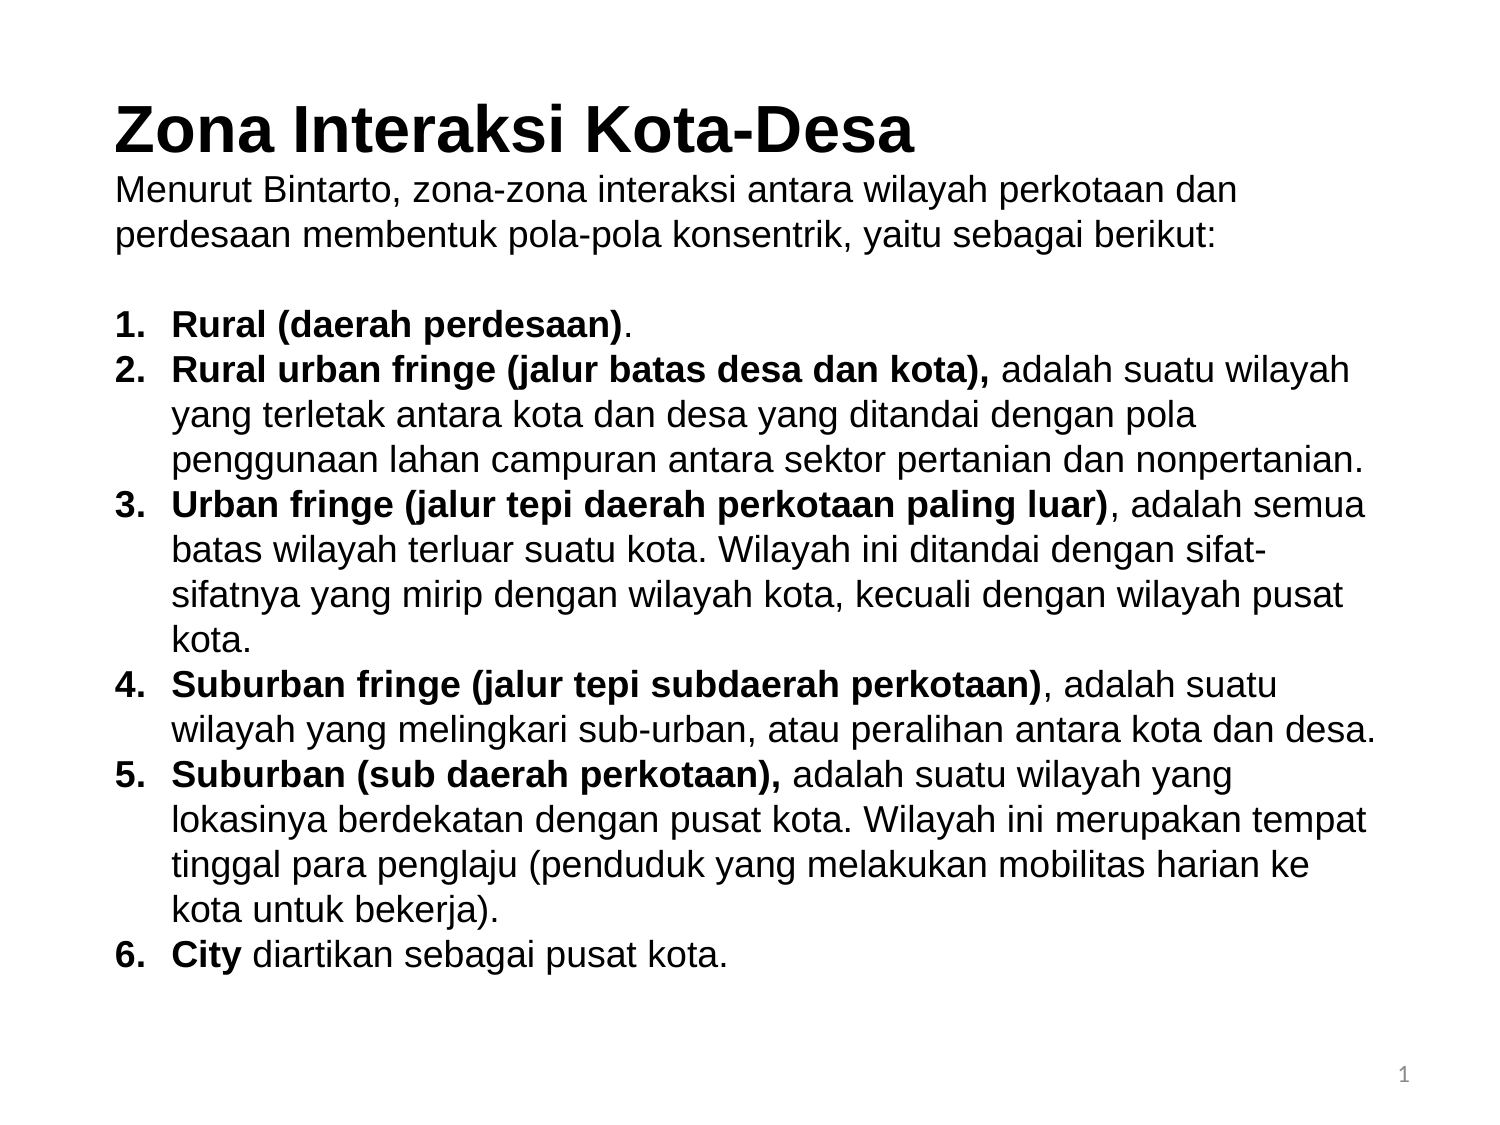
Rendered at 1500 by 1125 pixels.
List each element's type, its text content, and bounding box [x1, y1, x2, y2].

slide_number 1 [1074, 1042, 1425, 1103]
text_box Zona Interaksi Kota-Desa Menurut Bintarto, zona-zona interaksi antara wilayah perkotaan dan perdesaan membentuk pola-pola konsentrik, yaitu sebagai berikut: Rural (daerah perdesaan). Rural urban fringe (jalur batas desa dan kota), adalah suatu wilayah yang terletak antara kota dan desa yang ditandai dengan pola penggunaan lahan campuran antara sektor pertanian dan nonpertanian. Urban fringe (jalur tepi daerah perkotaan paling luar), adalah semua batas wilayah terluar suatu kota. Wilayah ini ditandai dengan sifat-sifatnya yang mirip dengan wilayah kota, kecuali dengan wilayah pusat kota. Suburban fringe (jalur tepi subdaerah perkotaan), adalah suatu wilayah yang melingkari sub-urban, atau peralihan antara kota dan desa. Suburban (sub daerah perkotaan), adalah suatu wilayah yang lokasinya berdekatan dengan pusat kota. Wilayah ini merupakan tempat tinggal para penglaju (penduduk yang melakukan mobilitas harian ke kota untuk bekerja). City diartikan sebagai pusat kota. [100, 78, 1400, 1028]
